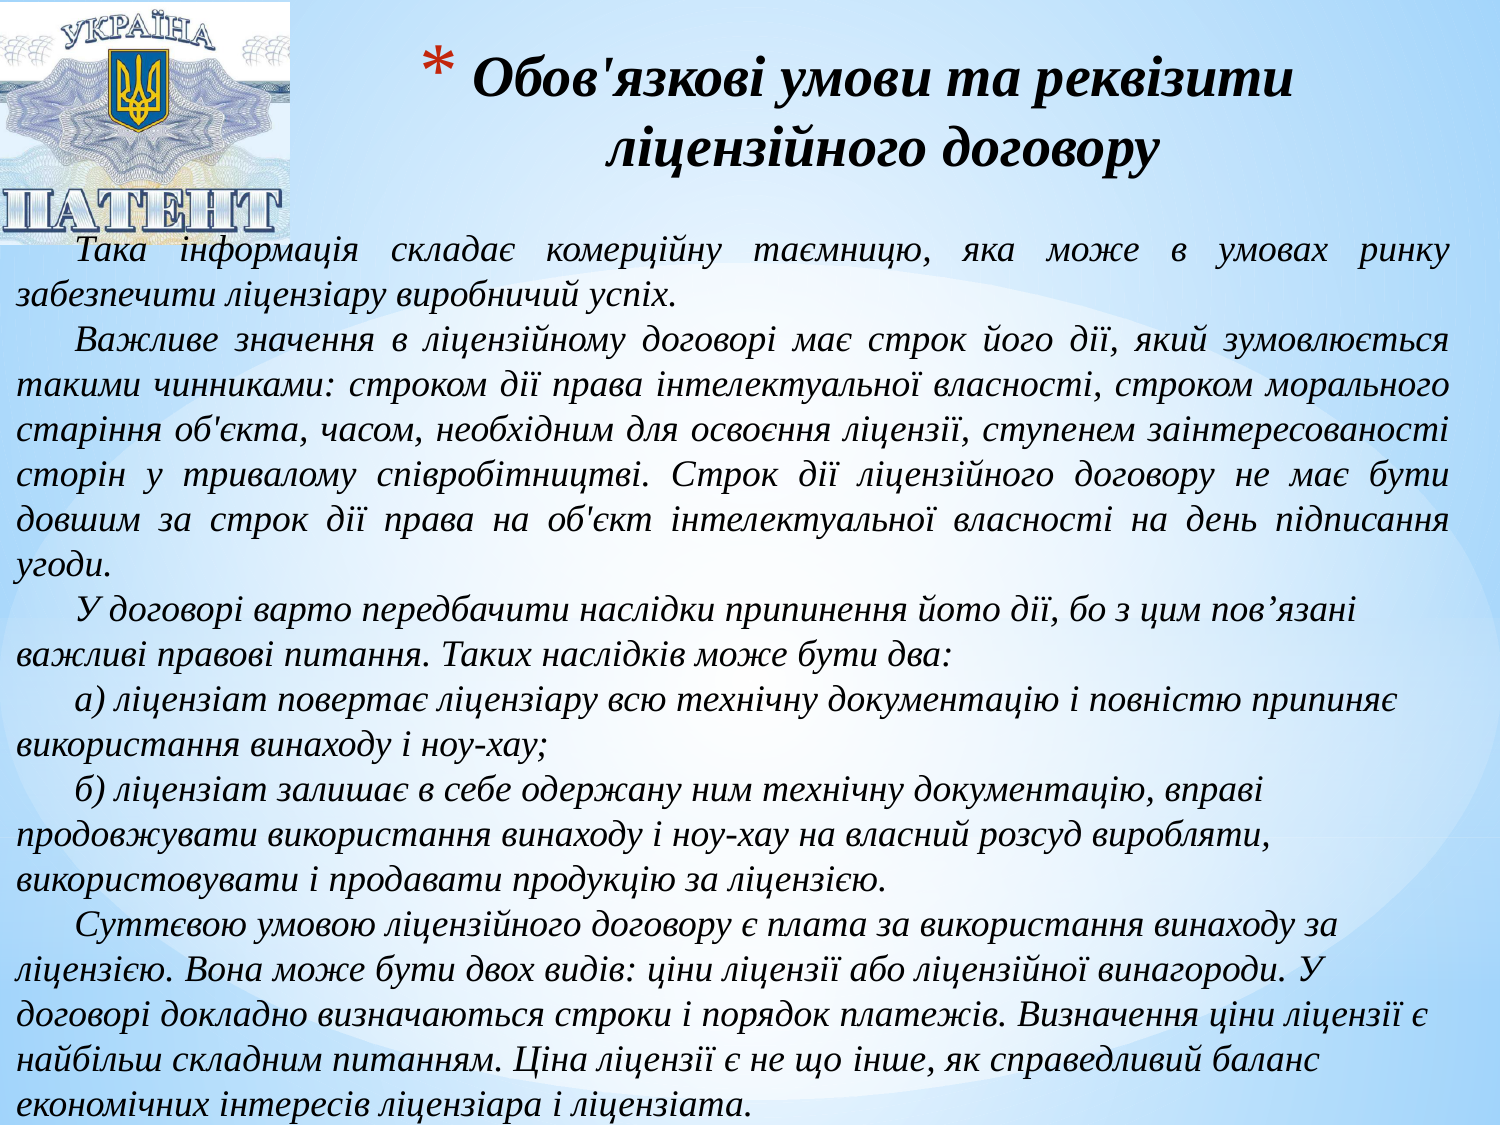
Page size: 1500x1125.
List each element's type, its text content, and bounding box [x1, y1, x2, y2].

title Обов'язкові умови та реквізити ліцензійного договору [295, 30, 1427, 209]
text_box Така інформація складає комерційну таємницю, яка може в умовах ринку забезпечити ліцензіару виробничий успіх. Важливе значення в ліцензійному договорі має строк його дії, який зумовлюється такими чинниками: строком дії права інтелектуальної власності, строком морального старіння об'єкта, часом, необхідним для освоєння ліцензії, ступенем заінтересованості сторін у тривалому співробітництві. Строк дії ліцензійного договору не має бути довшим за строк дії права на об'єкт інтелектуальної власності на день підписання угоди. У договорі варто передбачити наслідки припинення йото дії, бо з цим пов’язані важливі правові питання. Таких наслідків може бути два: а) ліцензіат повертає ліцензіару всю технічну документацію і повністю припиняє використання винаходу і ноу-хау; б) ліцензіат залишає в себе одержану ним технічну документацію, вправі продовжувати використання винаходу і ноу-хау на власний розсуд виробляти, використовувати і продавати продукцію за ліцензією. Суттєвою умовою ліцензійного договору є плата за використання винаходу за ліцензією. Вона може бути двох видів: ціни ліцензії або ліцензійної винагороди. У договорі докладно визначаються строки і порядок платежів. Визначення ціни ліцензії є найбільш складним питанням. Ціна ліцензії є не що інше, як справедливий баланс економічних інтересів ліцензіара і ліцензіата. [1, 216, 1466, 1125]
picture [0, 2, 290, 245]
